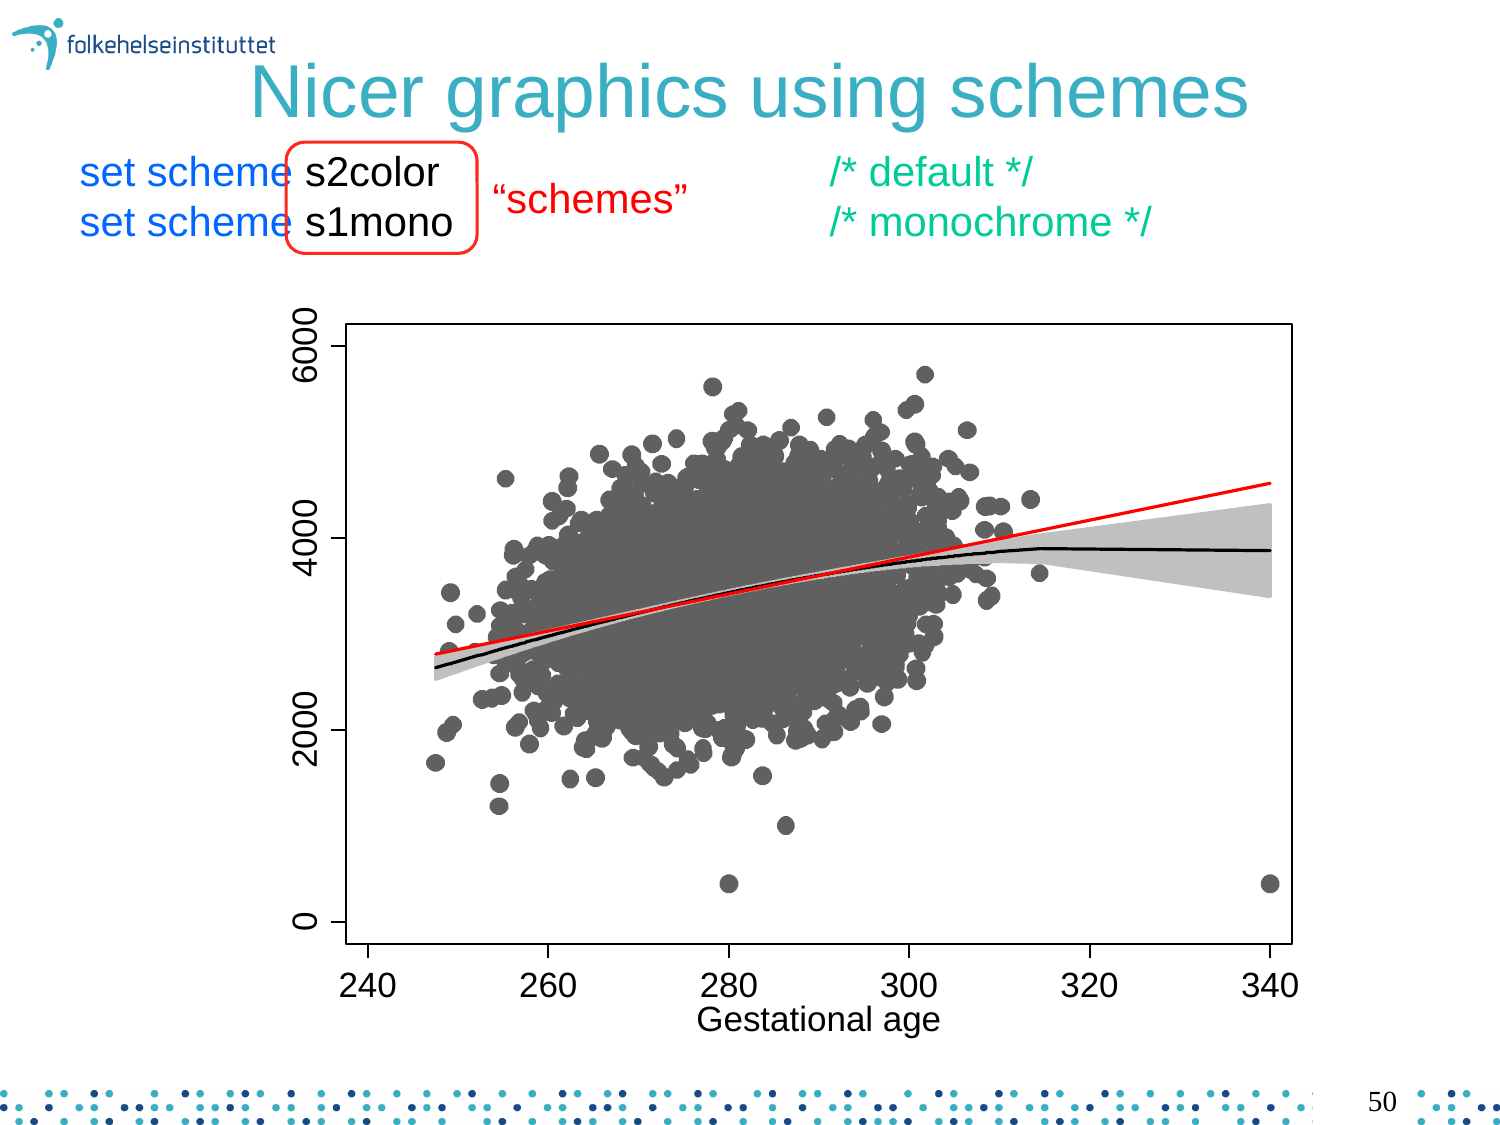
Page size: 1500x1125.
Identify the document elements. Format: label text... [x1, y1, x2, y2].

picture [12, 18, 275, 70]
picture [1413, 1090, 1500, 1125]
slide_number 50 [1312, 1074, 1413, 1125]
text_box “schemes” [477, 164, 703, 230]
picture [0, 1090, 1312, 1125]
title Nicer graphics using schemes [112, 24, 1388, 137]
text_box [286, 142, 478, 254]
picture [241, 286, 1329, 1083]
text_box set scheme s2color /* default */ set scheme s1mono /* monochrome */ [64, 137, 1447, 252]
